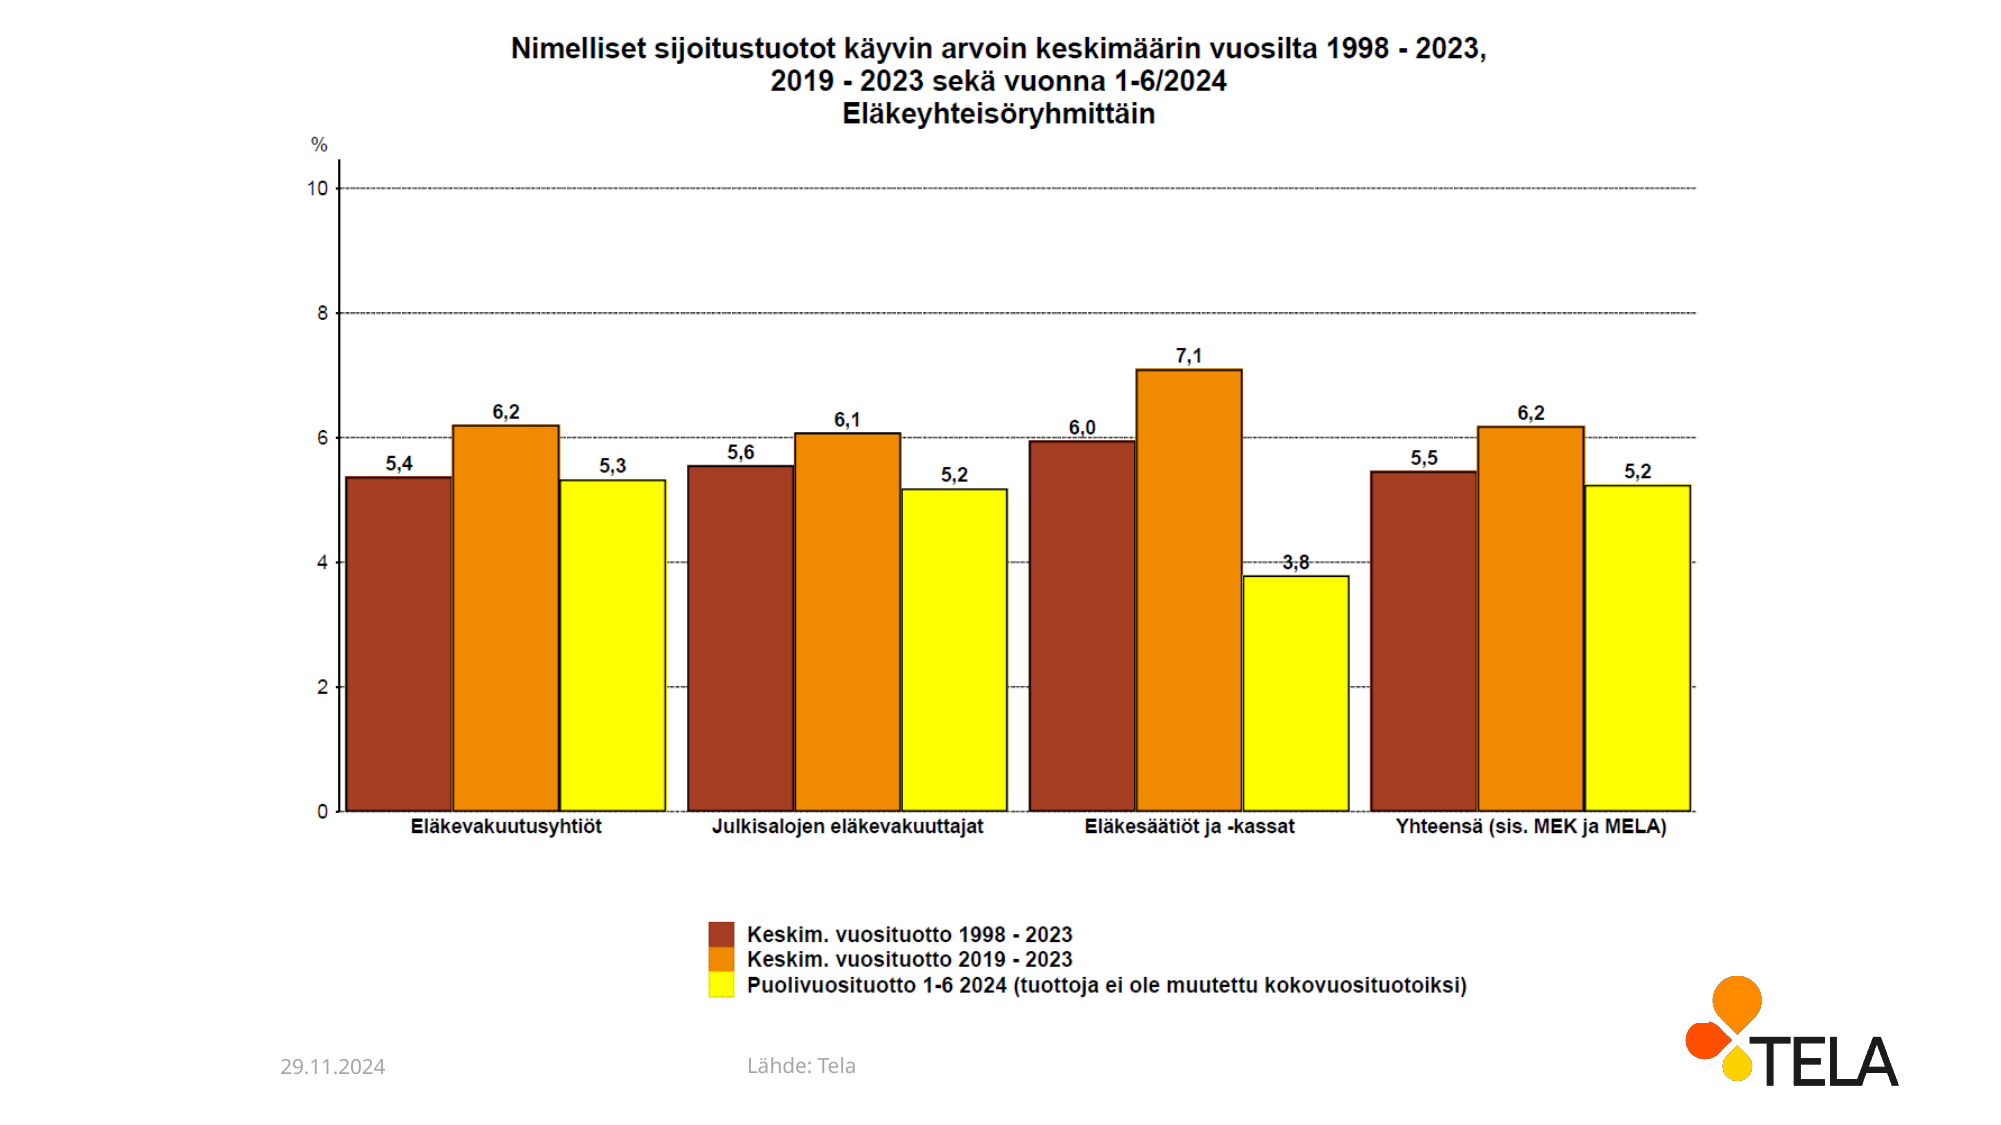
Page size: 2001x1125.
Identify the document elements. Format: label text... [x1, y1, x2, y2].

footer Lähde: Tela [732, 1045, 1366, 1106]
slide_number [265, 1045, 732, 1106]
picture [290, 18, 1910, 1097]
